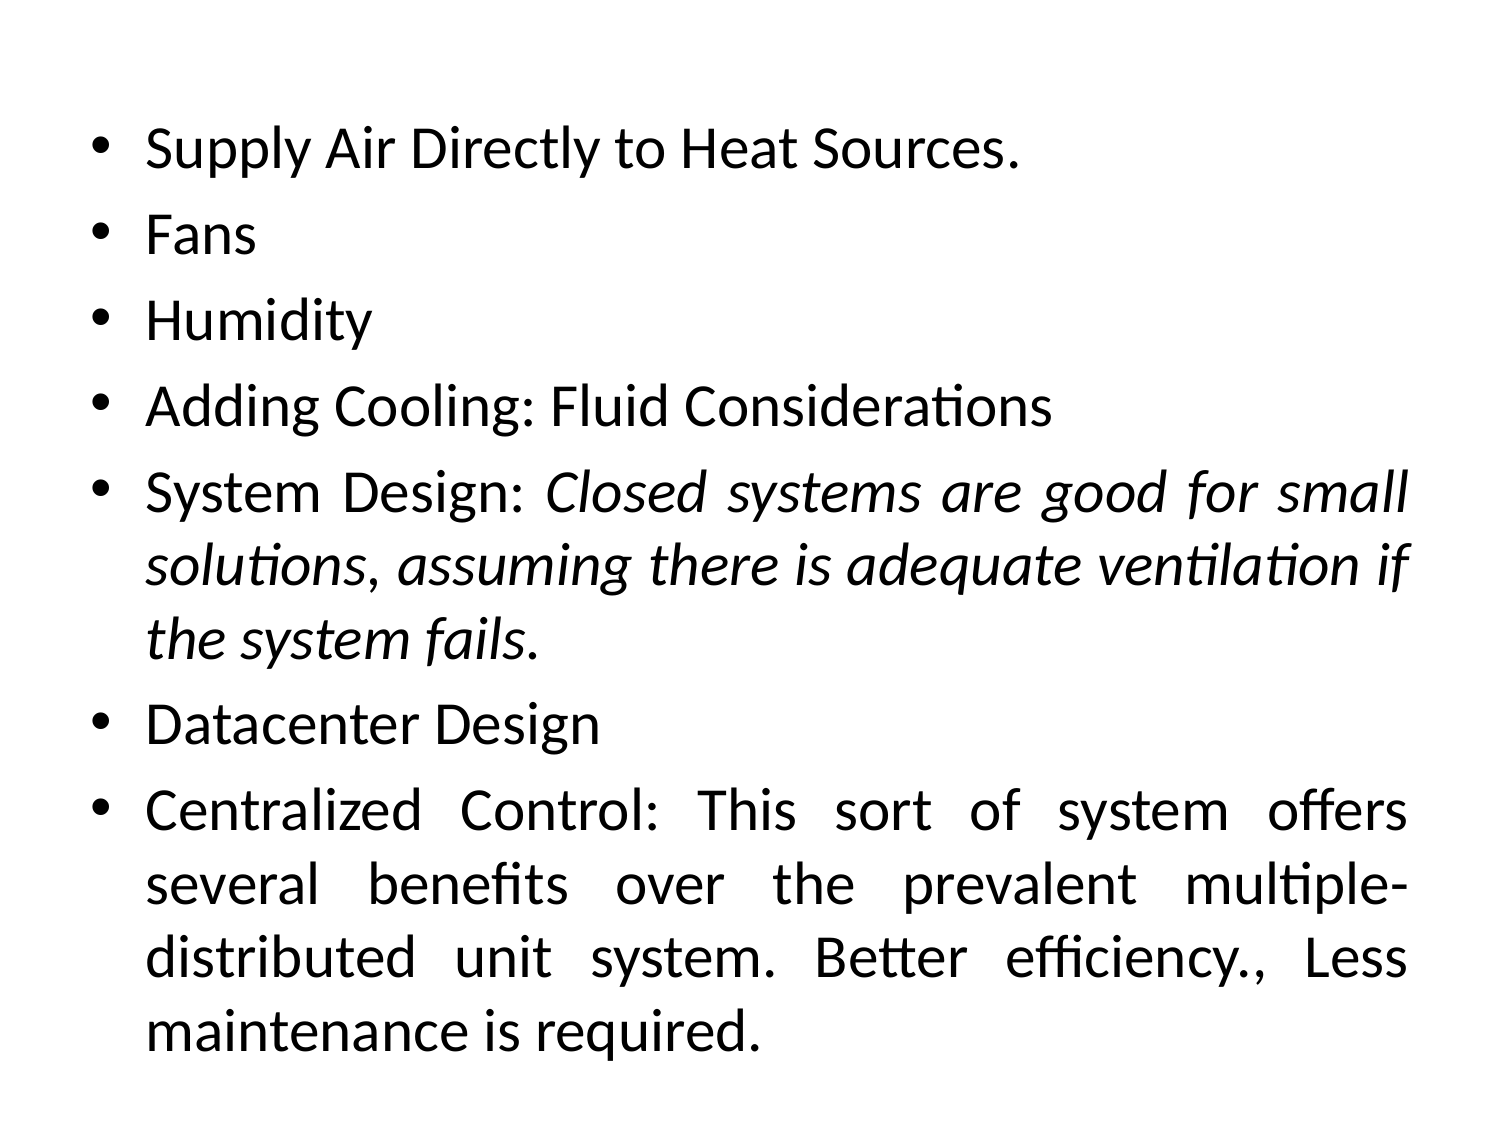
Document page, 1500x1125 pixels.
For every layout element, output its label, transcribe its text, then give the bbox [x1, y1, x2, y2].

list Supply Air Directly to Heat Sources. Fans Humidity Adding Cooling: Fluid Considerations System Design: Closed systems are good for small solutions, assuming there is adequate ventilation if the system fails. Datacenter Design Centralized Control: This sort of system offers several benefits over the prevalent multiple-distributed unit system. Better efficiency., Less maintenance is required. [75, 99, 1425, 1075]
